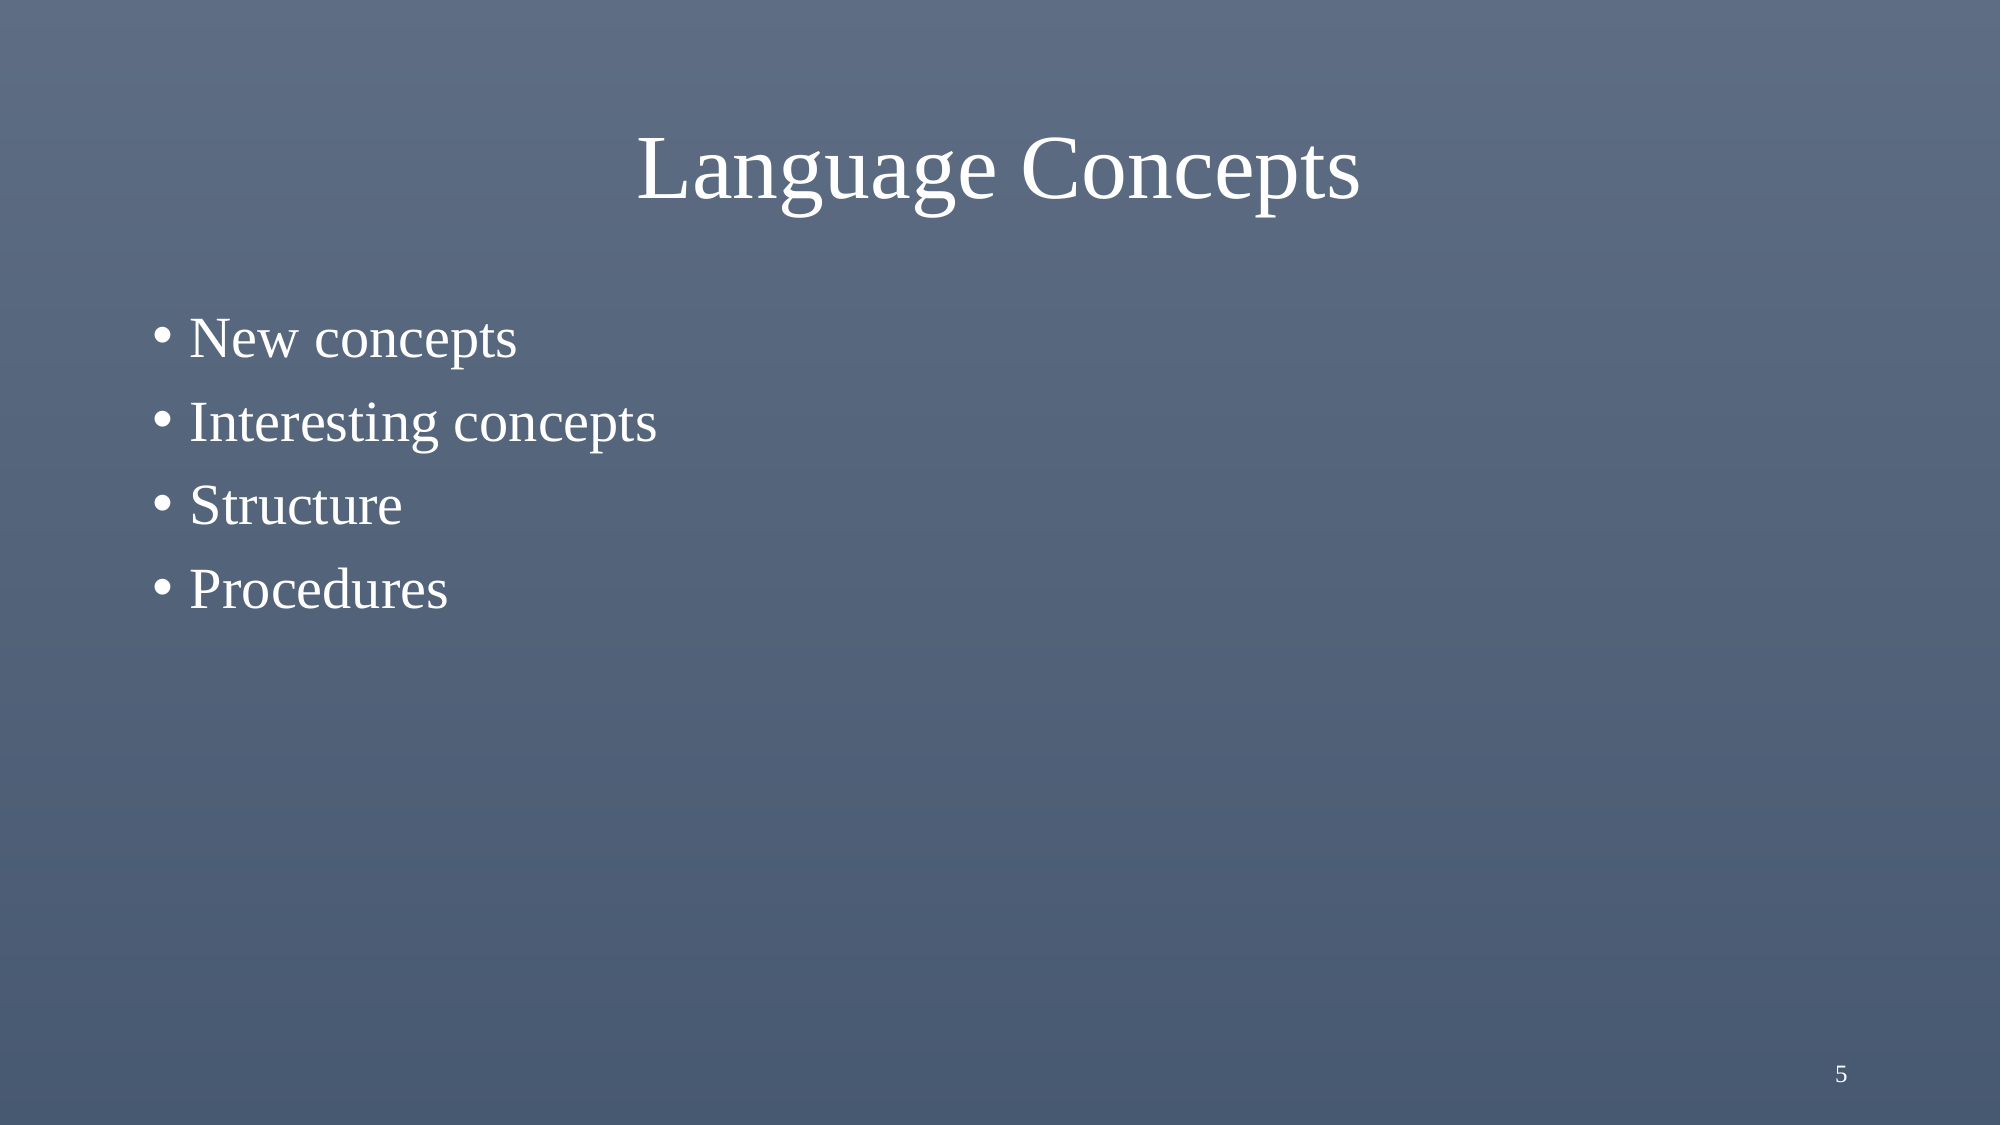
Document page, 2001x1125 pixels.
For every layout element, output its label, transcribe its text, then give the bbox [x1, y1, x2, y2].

list New concepts Interesting concepts Structure Procedures [137, 299, 1863, 1014]
title Language Concepts [137, 59, 1863, 278]
slide_number 5 [1412, 1042, 1863, 1103]
